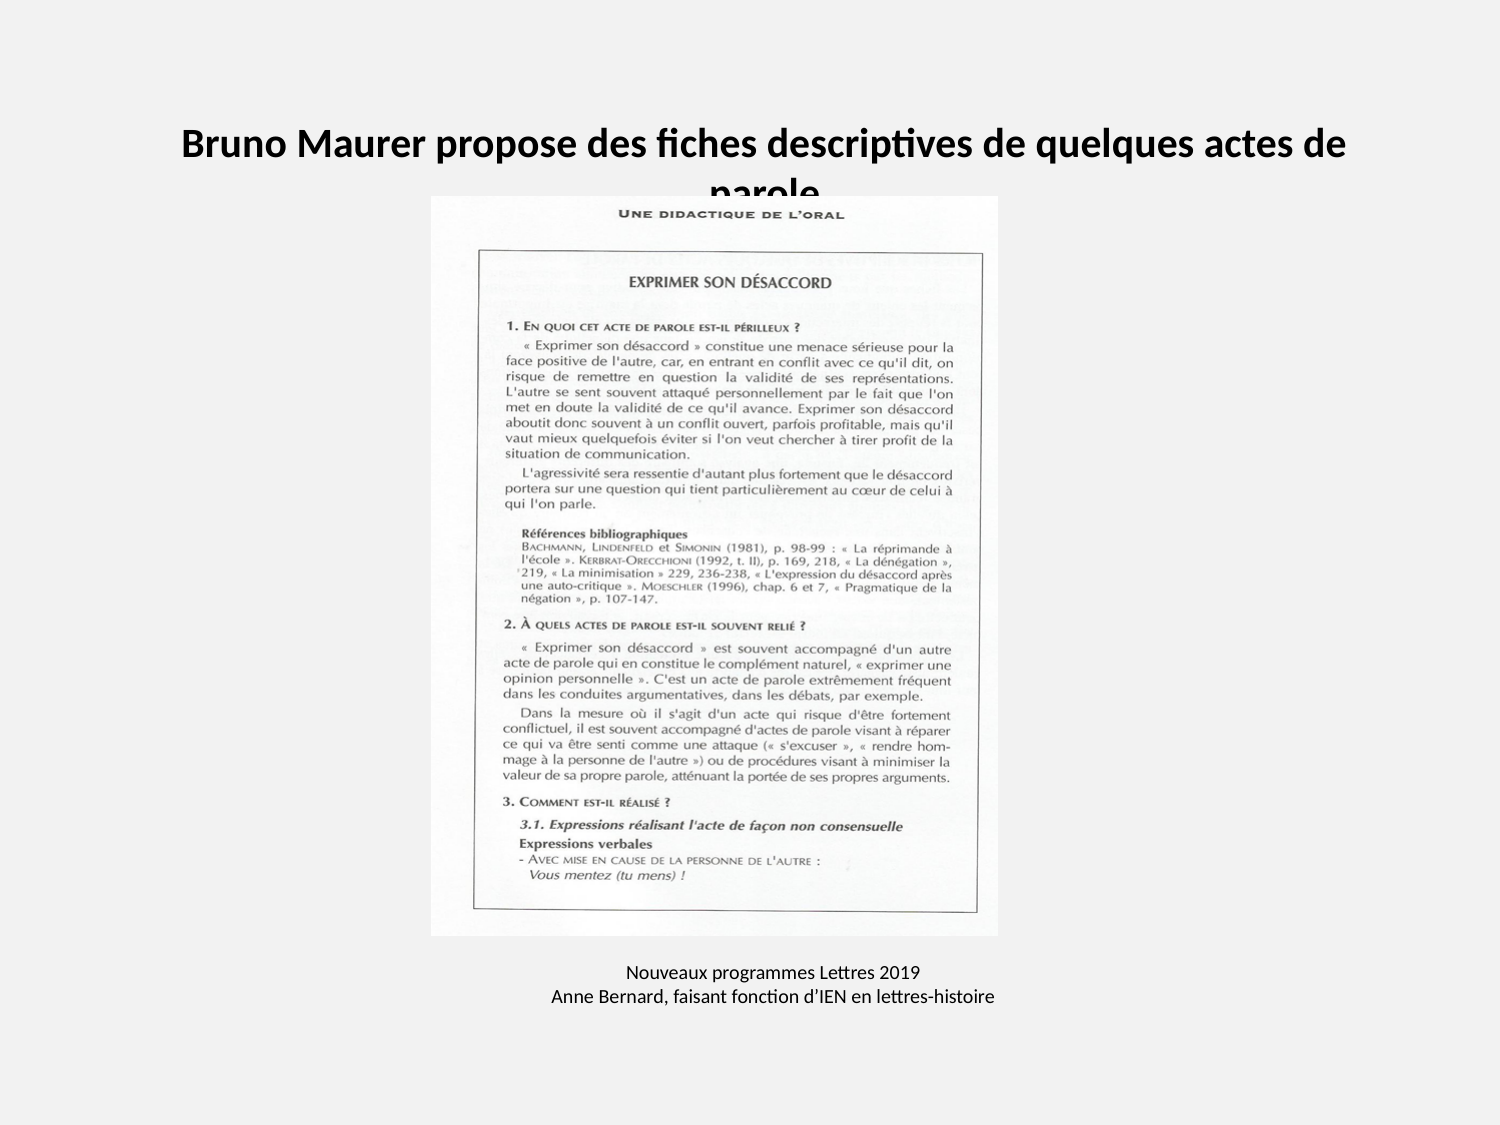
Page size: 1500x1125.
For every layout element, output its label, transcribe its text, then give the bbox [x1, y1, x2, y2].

title Nouveaux programmes Lettres 2019 Anne Bernard, faisant fonction d’IEN en lettres-histoire [135, 952, 1411, 1040]
picture [430, 196, 998, 936]
list Bruno Maurer propose des fiches descriptives de quelques actes de parole [118, 49, 1411, 948]
